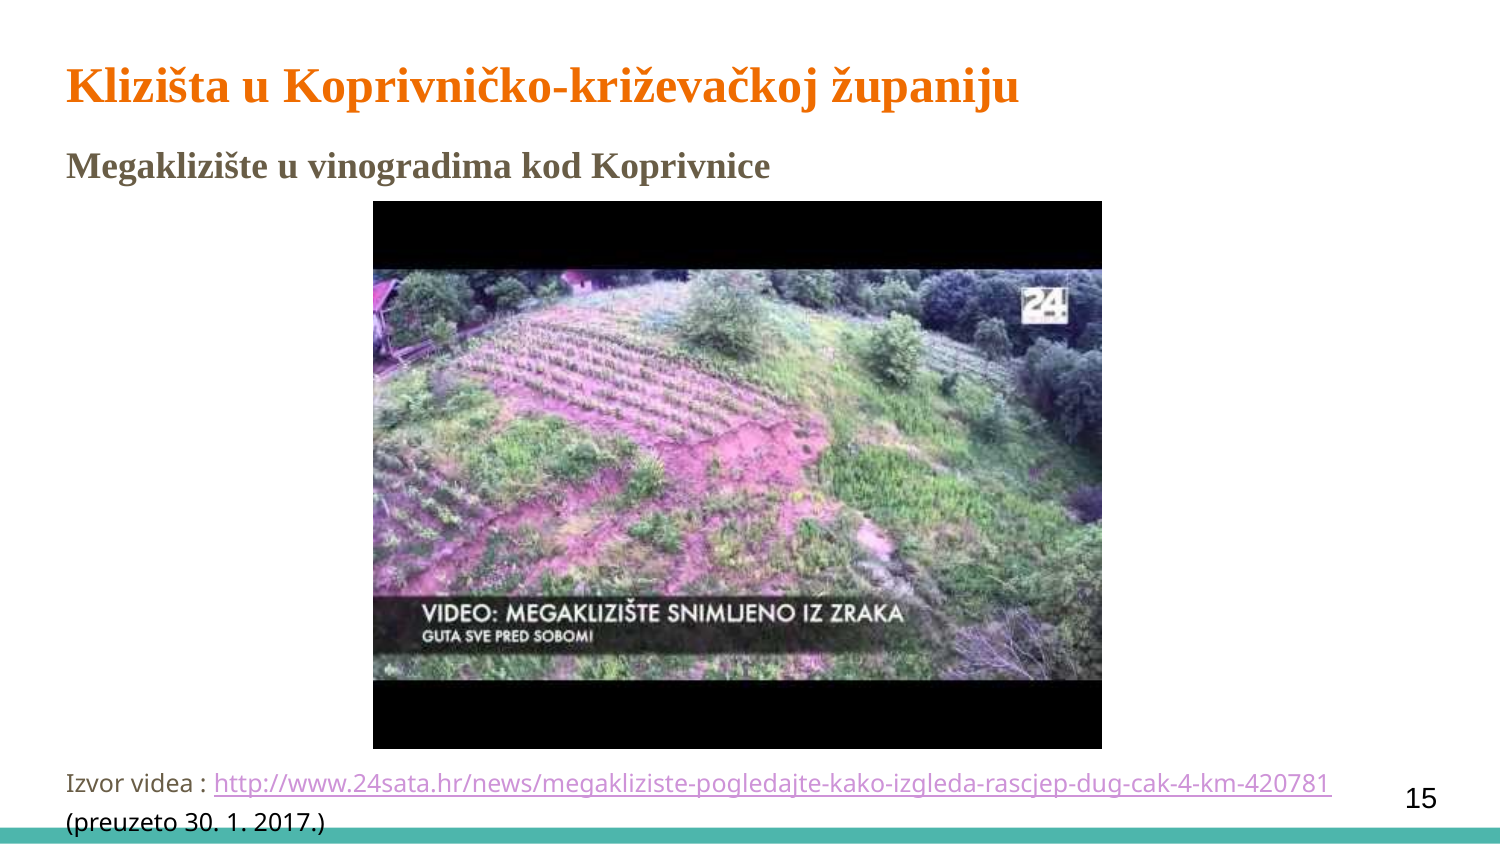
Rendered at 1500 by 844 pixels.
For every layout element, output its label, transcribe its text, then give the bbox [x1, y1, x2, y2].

title Klizišta u Koprivničko-križevačkoj županiju [51, 37, 1449, 119]
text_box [371, 200, 1104, 750]
slide_number 15 [1389, 764, 1480, 830]
list Megaklizište u vinogradima kod Koprivnice Izvor videa : http://www.24sata.hr/news/megakliziste-pogledajte-kako-izgleda-rascjep-dug-cak-4-km-420781 (preuzeto 30. 1. 2017.) [51, 119, 1449, 785]
